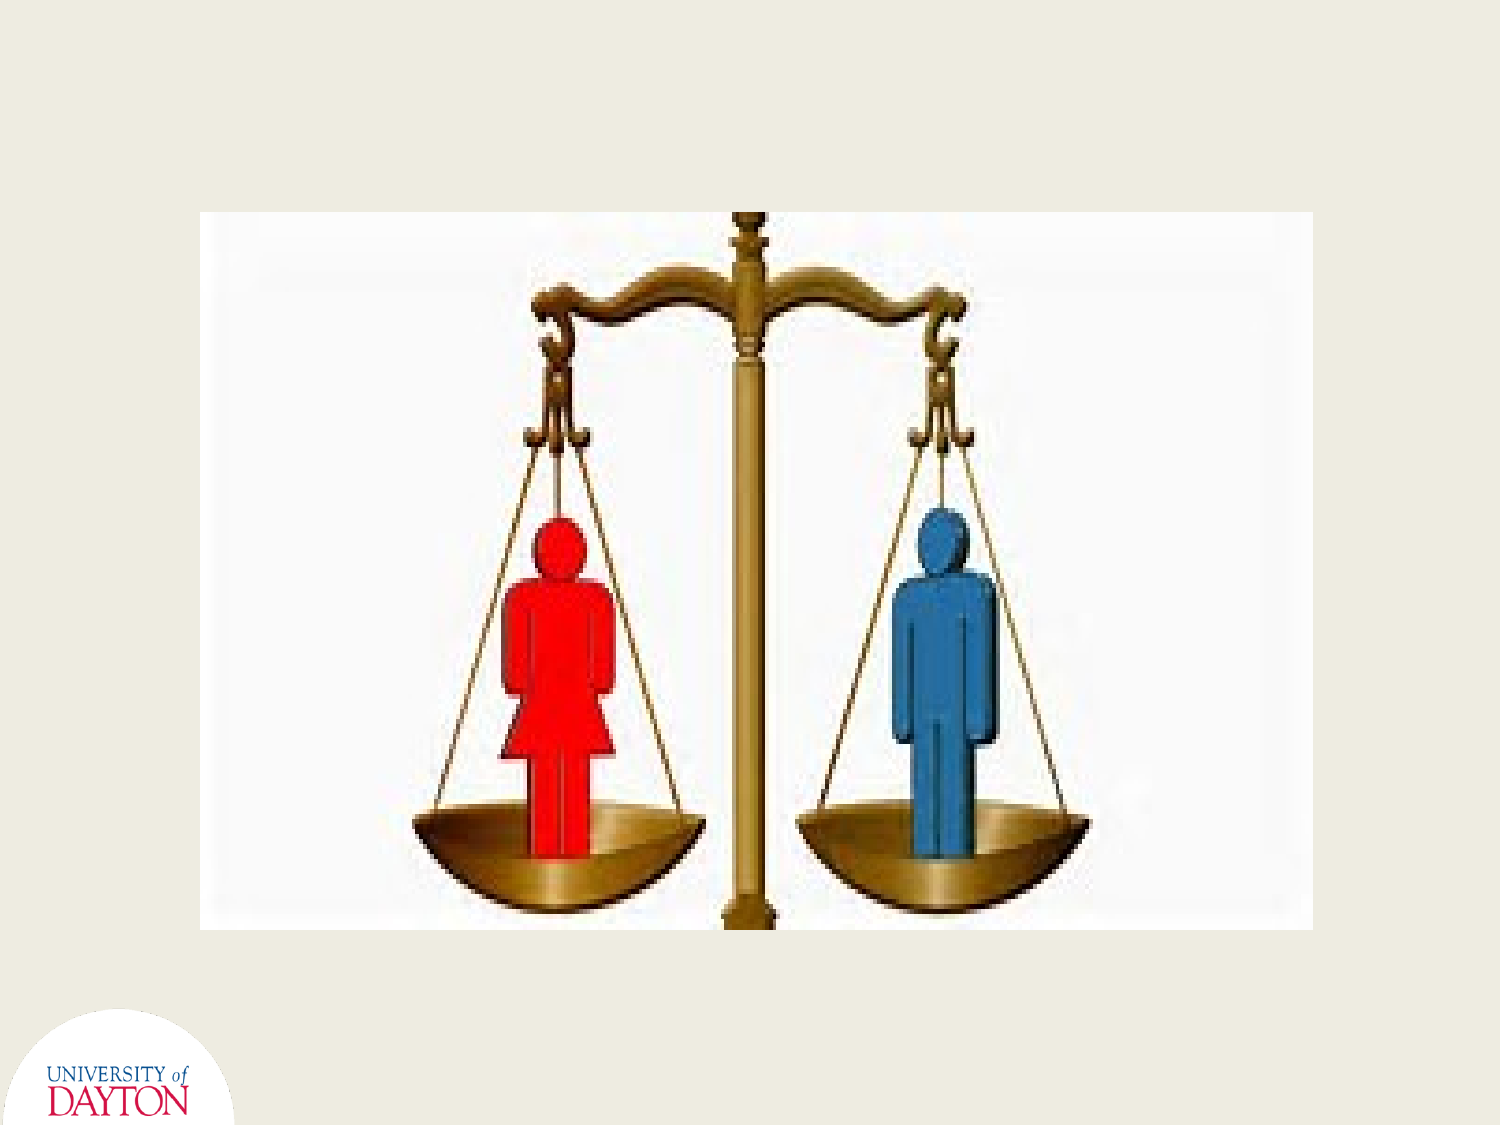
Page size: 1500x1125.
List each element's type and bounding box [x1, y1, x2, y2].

picture [0, 998, 238, 1125]
picture [199, 212, 1313, 931]
